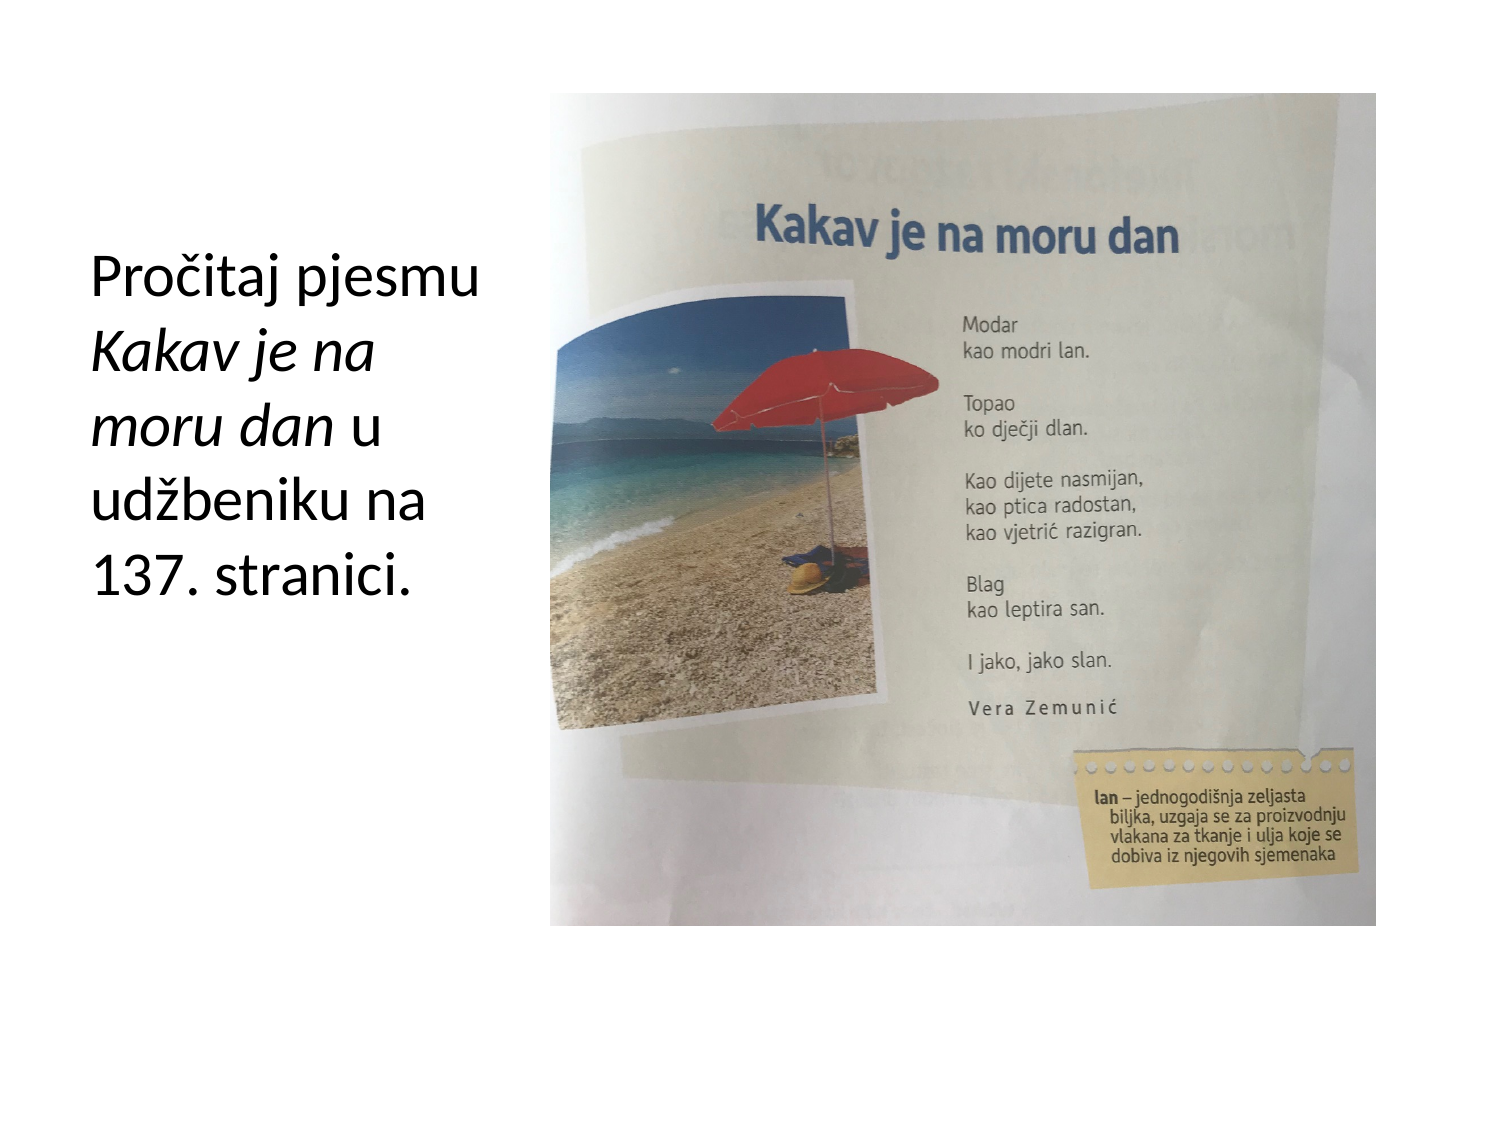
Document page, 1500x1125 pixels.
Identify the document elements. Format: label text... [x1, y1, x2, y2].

title Pročitaj pjesmu Kakav je na moru dan u udžbeniku na 137. stranici. [75, 45, 516, 797]
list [550, 93, 1377, 926]
